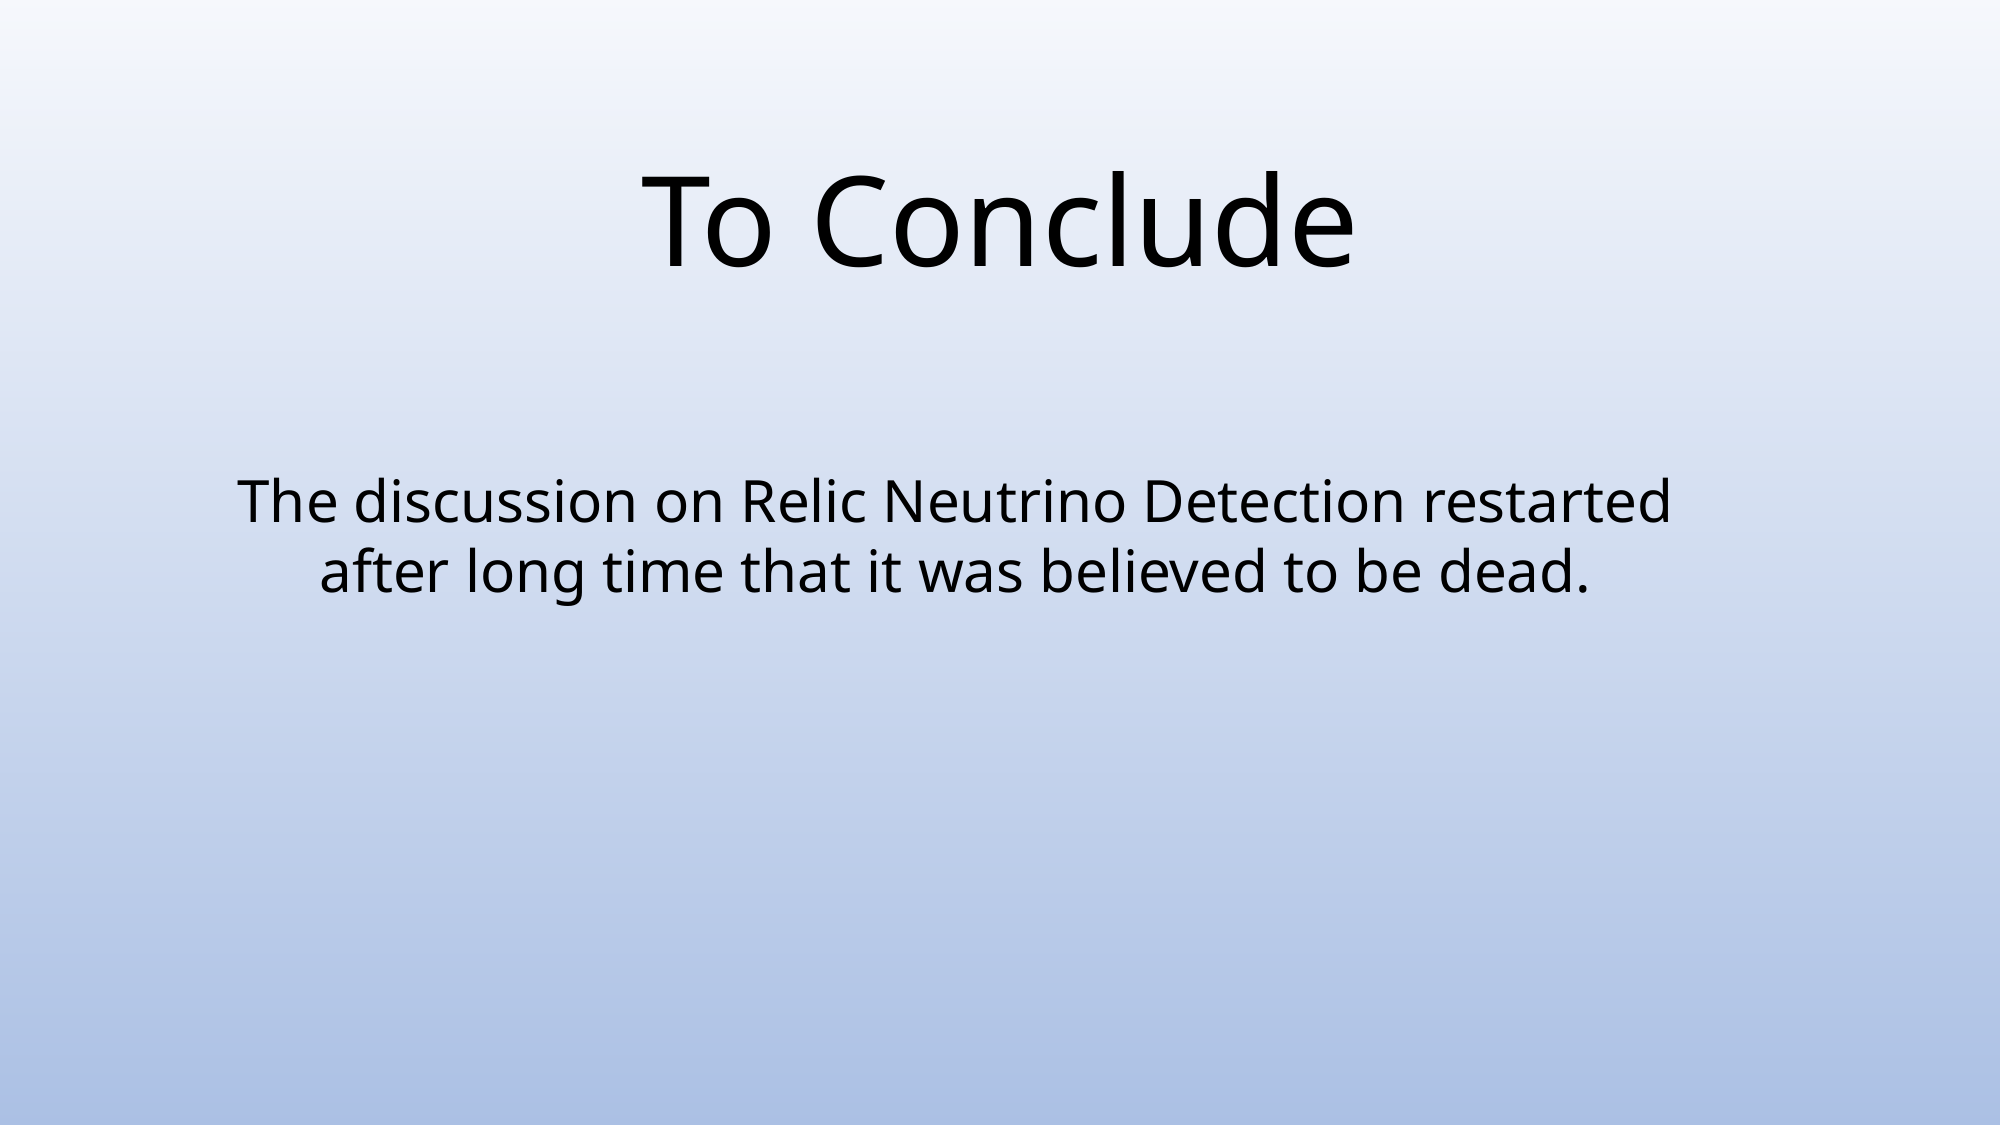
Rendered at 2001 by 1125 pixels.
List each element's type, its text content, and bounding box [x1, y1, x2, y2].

title To Conclude [136, 54, 1863, 302]
text_box The discussion on Relic Neutrino Detection restarted after long time that it was believed to be dead. [229, 456, 1696, 612]
